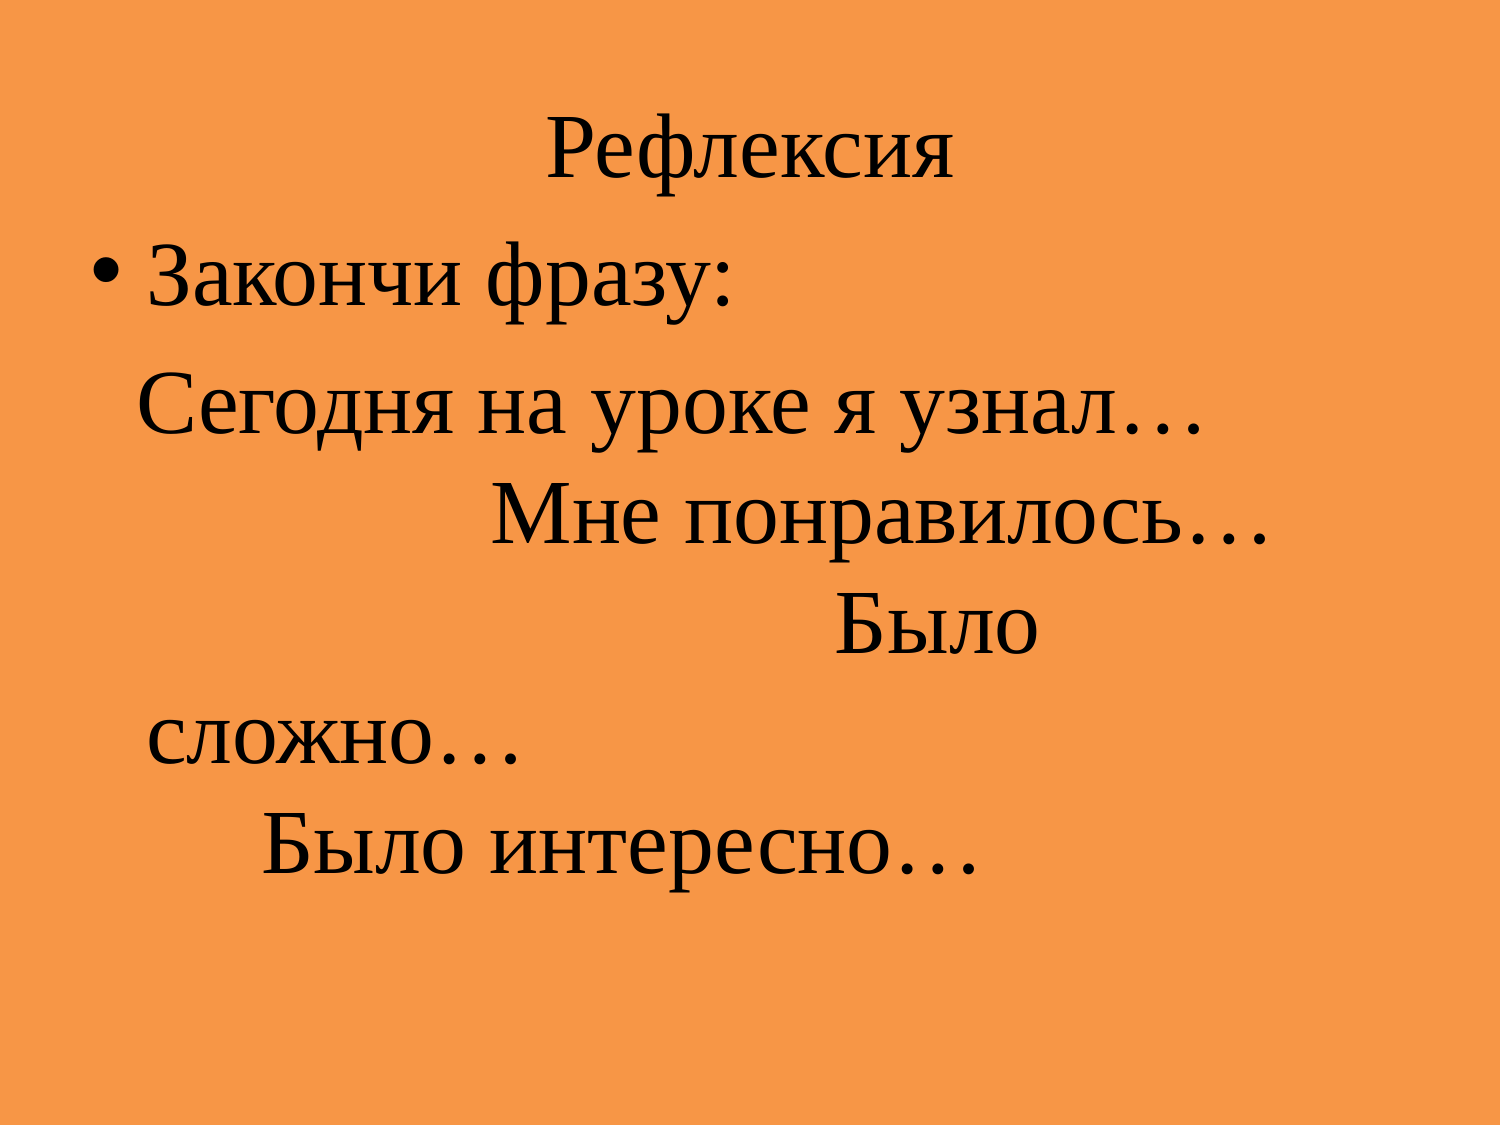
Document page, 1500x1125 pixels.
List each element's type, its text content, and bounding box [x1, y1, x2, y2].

list Рефлексия Закончи фразу: Сегодня на уроке я узнал… Мне понравилось… Было сложно… Было интересно… [75, 78, 1425, 1005]
